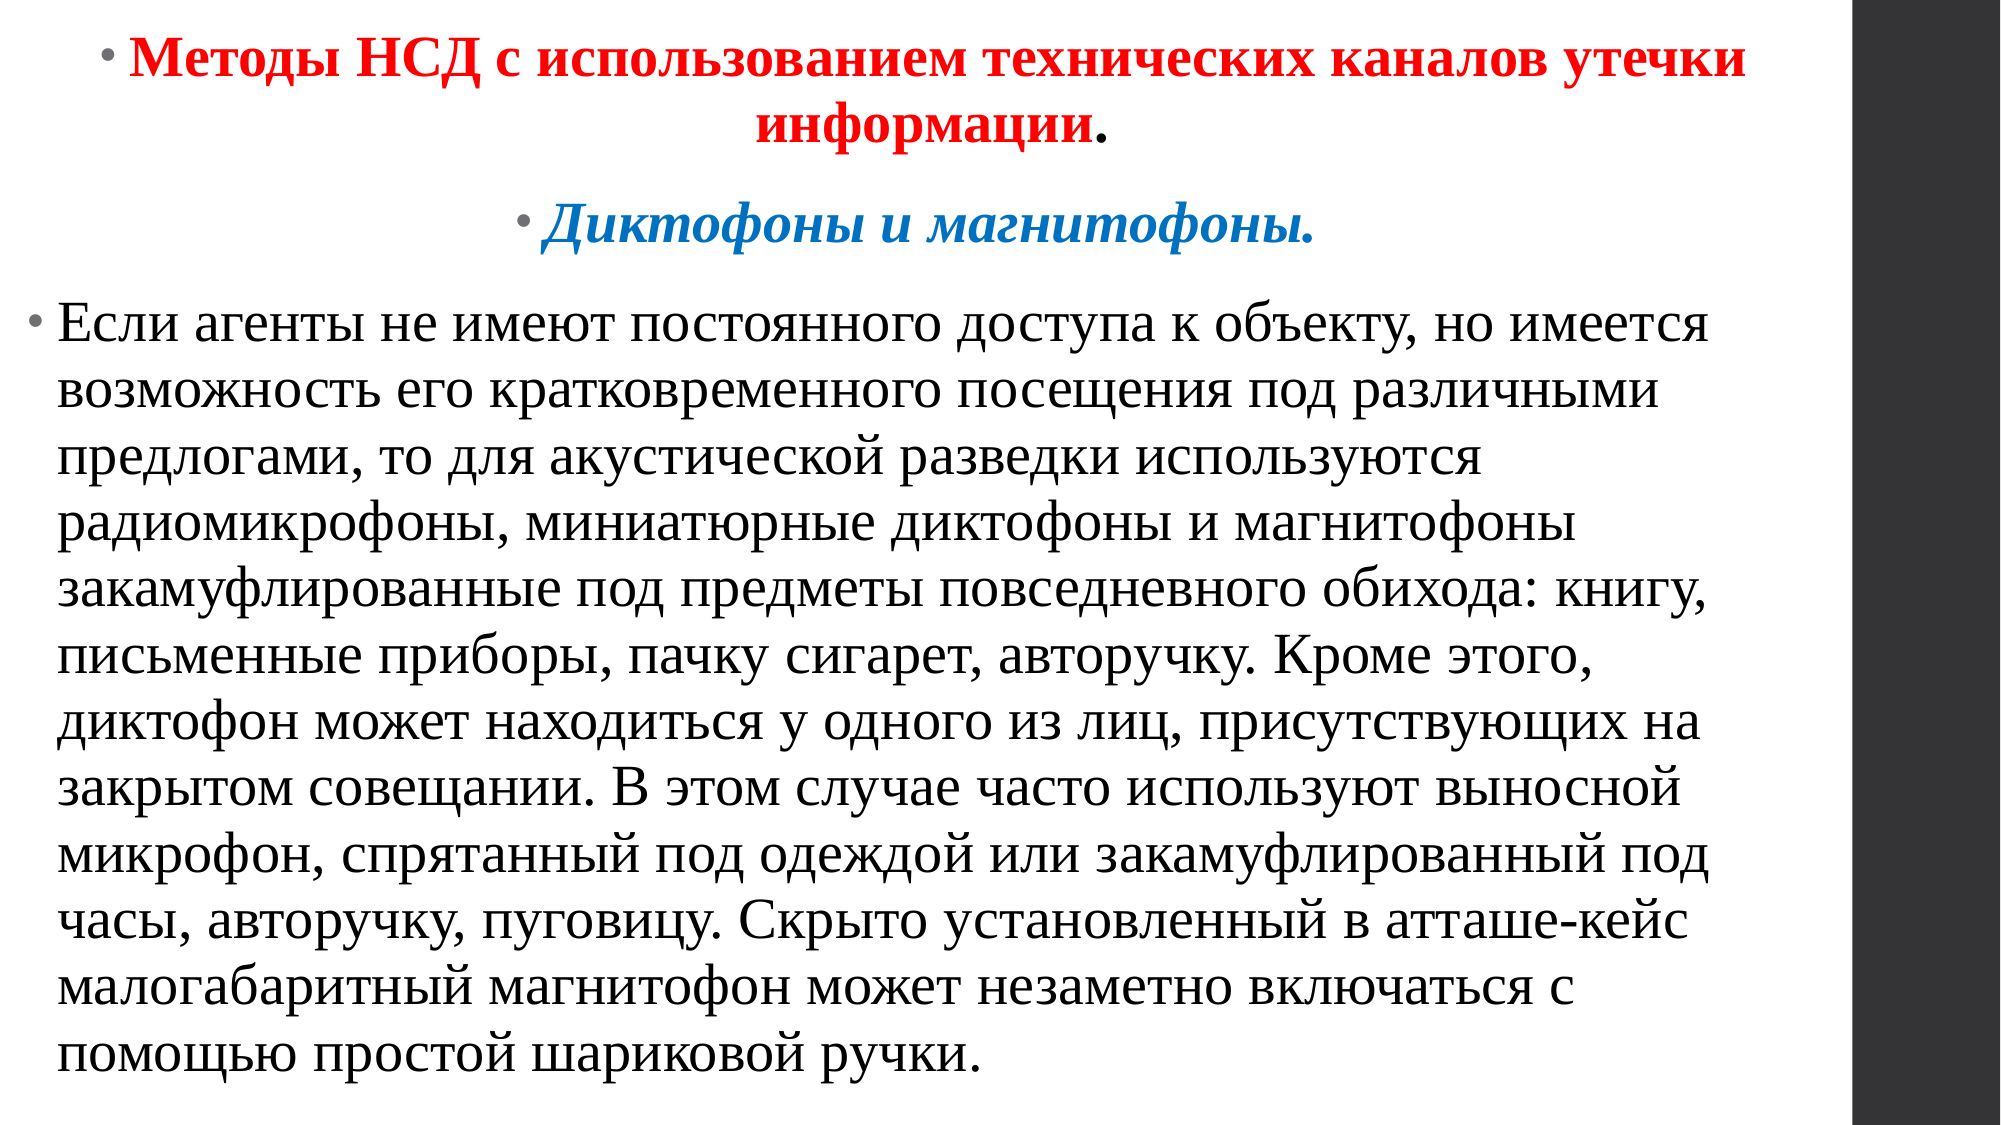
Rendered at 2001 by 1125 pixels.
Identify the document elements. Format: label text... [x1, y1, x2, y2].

list Методы НСД с использованием технических каналов утечки информации. Диктофоны и магнитофоны. Если агенты не имеют постоянного доступа к объекту, но имеется возможность его кратковременного посещения под различными предлогами, то для акустической разведки используются радиомикрофоны, миниатюрные диктофоны и магнитофоны закамуфлированные под предметы повседневного обихода: книгу, письменные приборы, пачку сигарет, авторучку. Кроме этого, диктофон может находиться у одного из лиц, присутствующих на закрытом совещании. В этом случае часто используют выносной микрофон, спрятанный под одеждой или закамуфлированный под часы, авторучку, пуговицу. Скрыто установленный в атташе-кейс малогабаритный магнитофон может незаметно включаться с помощью простой шариковой ручки. [12, 15, 1837, 1108]
